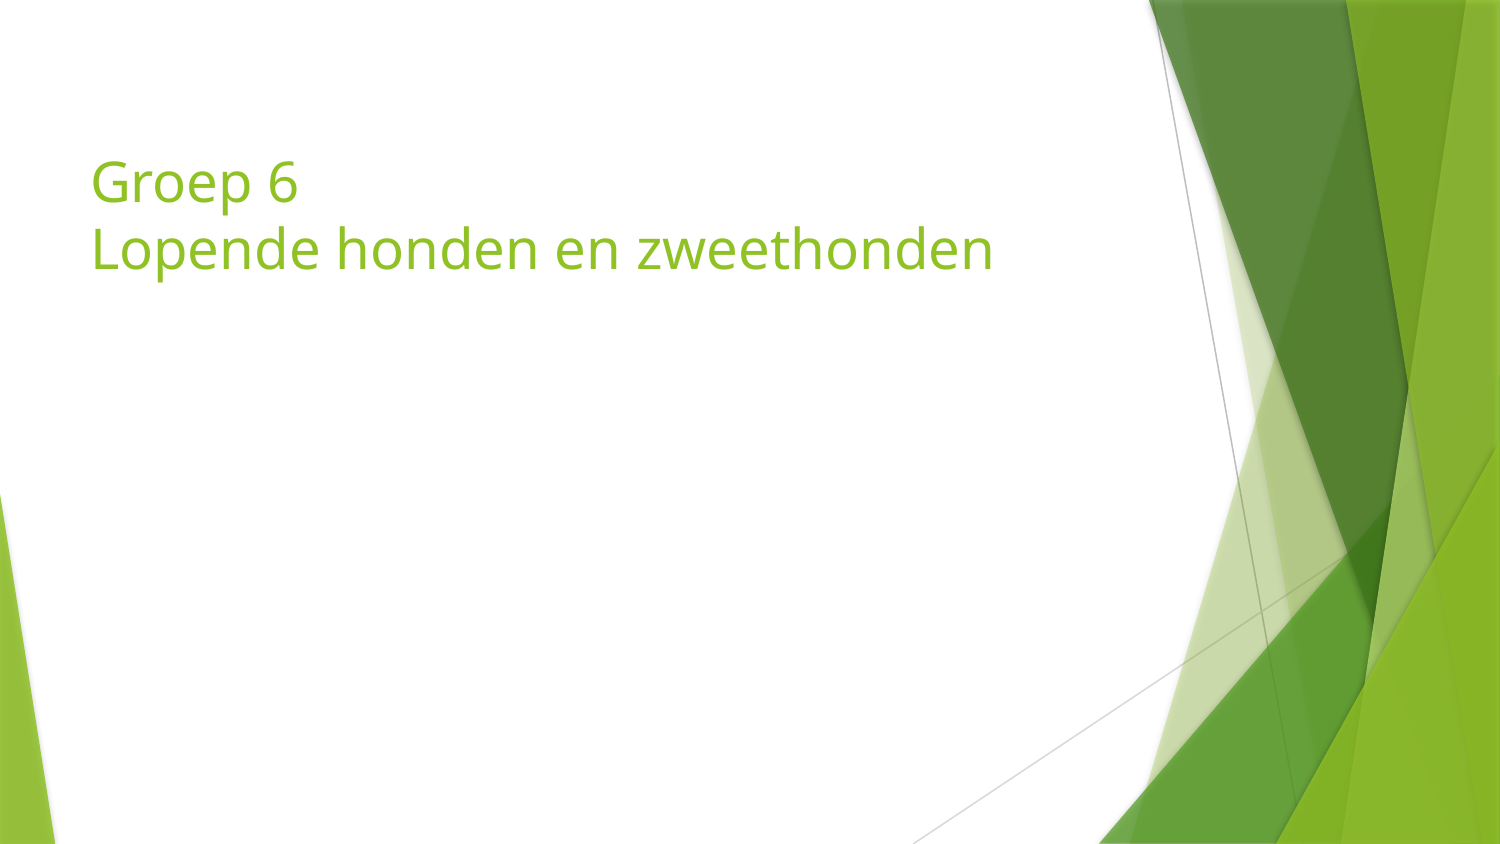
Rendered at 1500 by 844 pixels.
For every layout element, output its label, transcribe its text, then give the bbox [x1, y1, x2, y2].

title Groep 6 Lopende honden en zweethonden [75, 138, 1425, 576]
